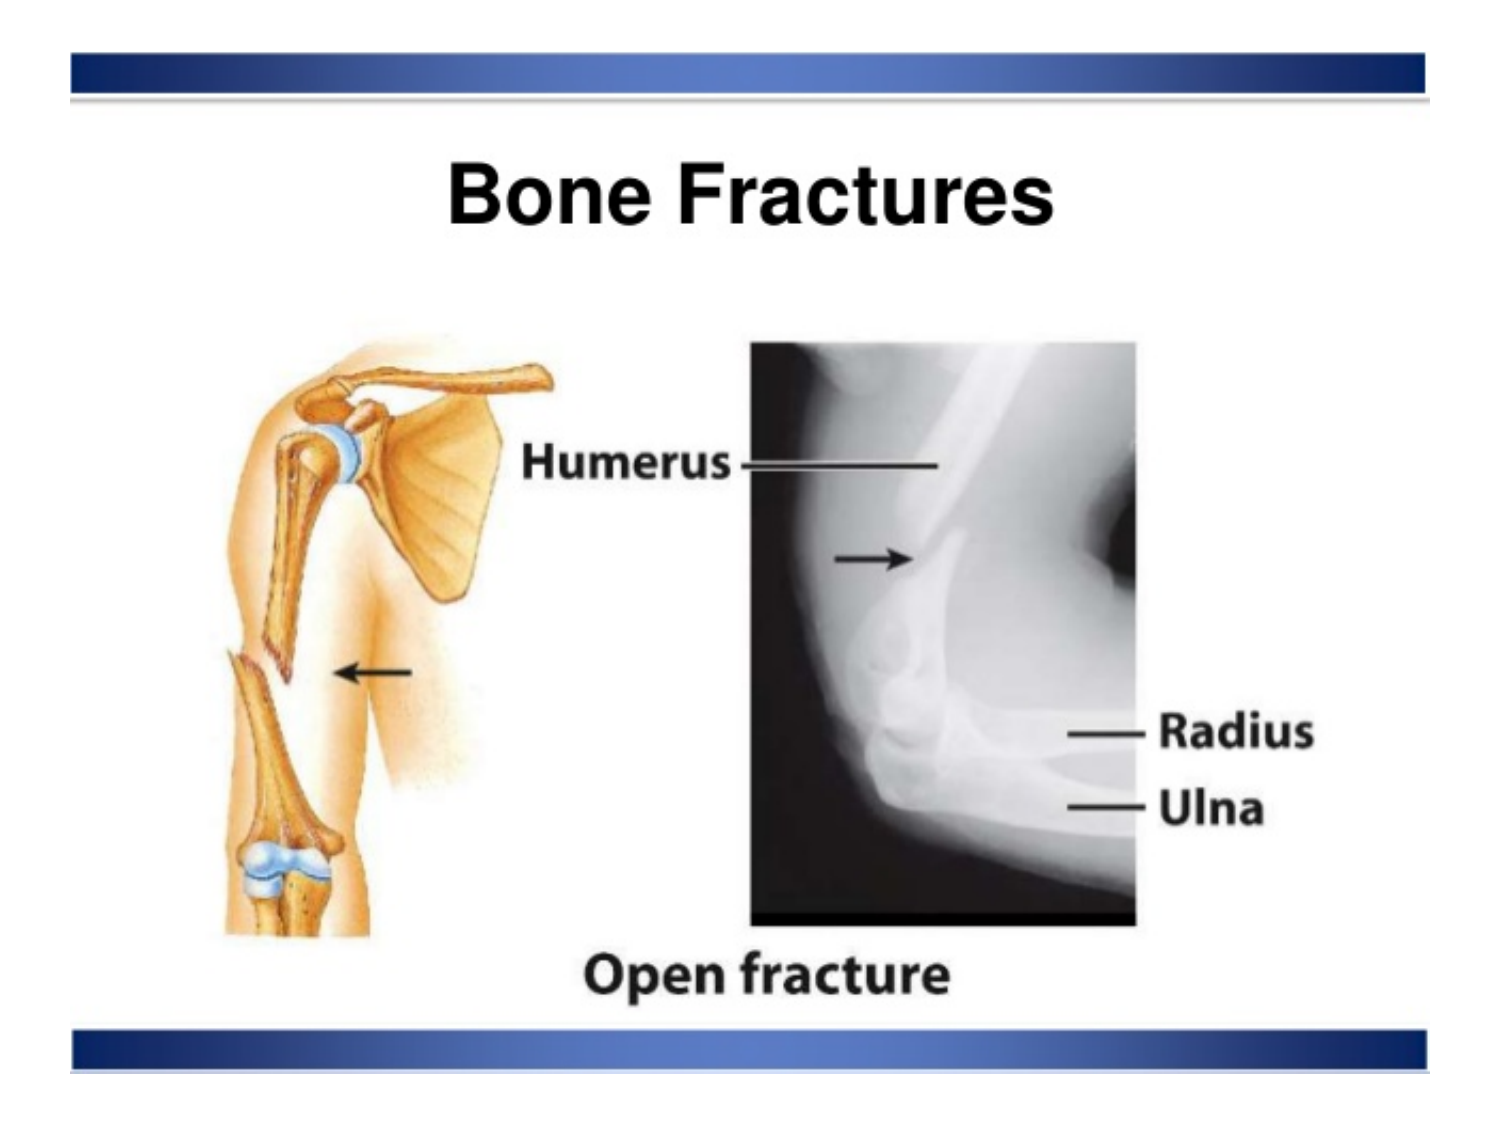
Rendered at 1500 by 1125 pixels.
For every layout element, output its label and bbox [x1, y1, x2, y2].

picture [70, 51, 1430, 1074]
